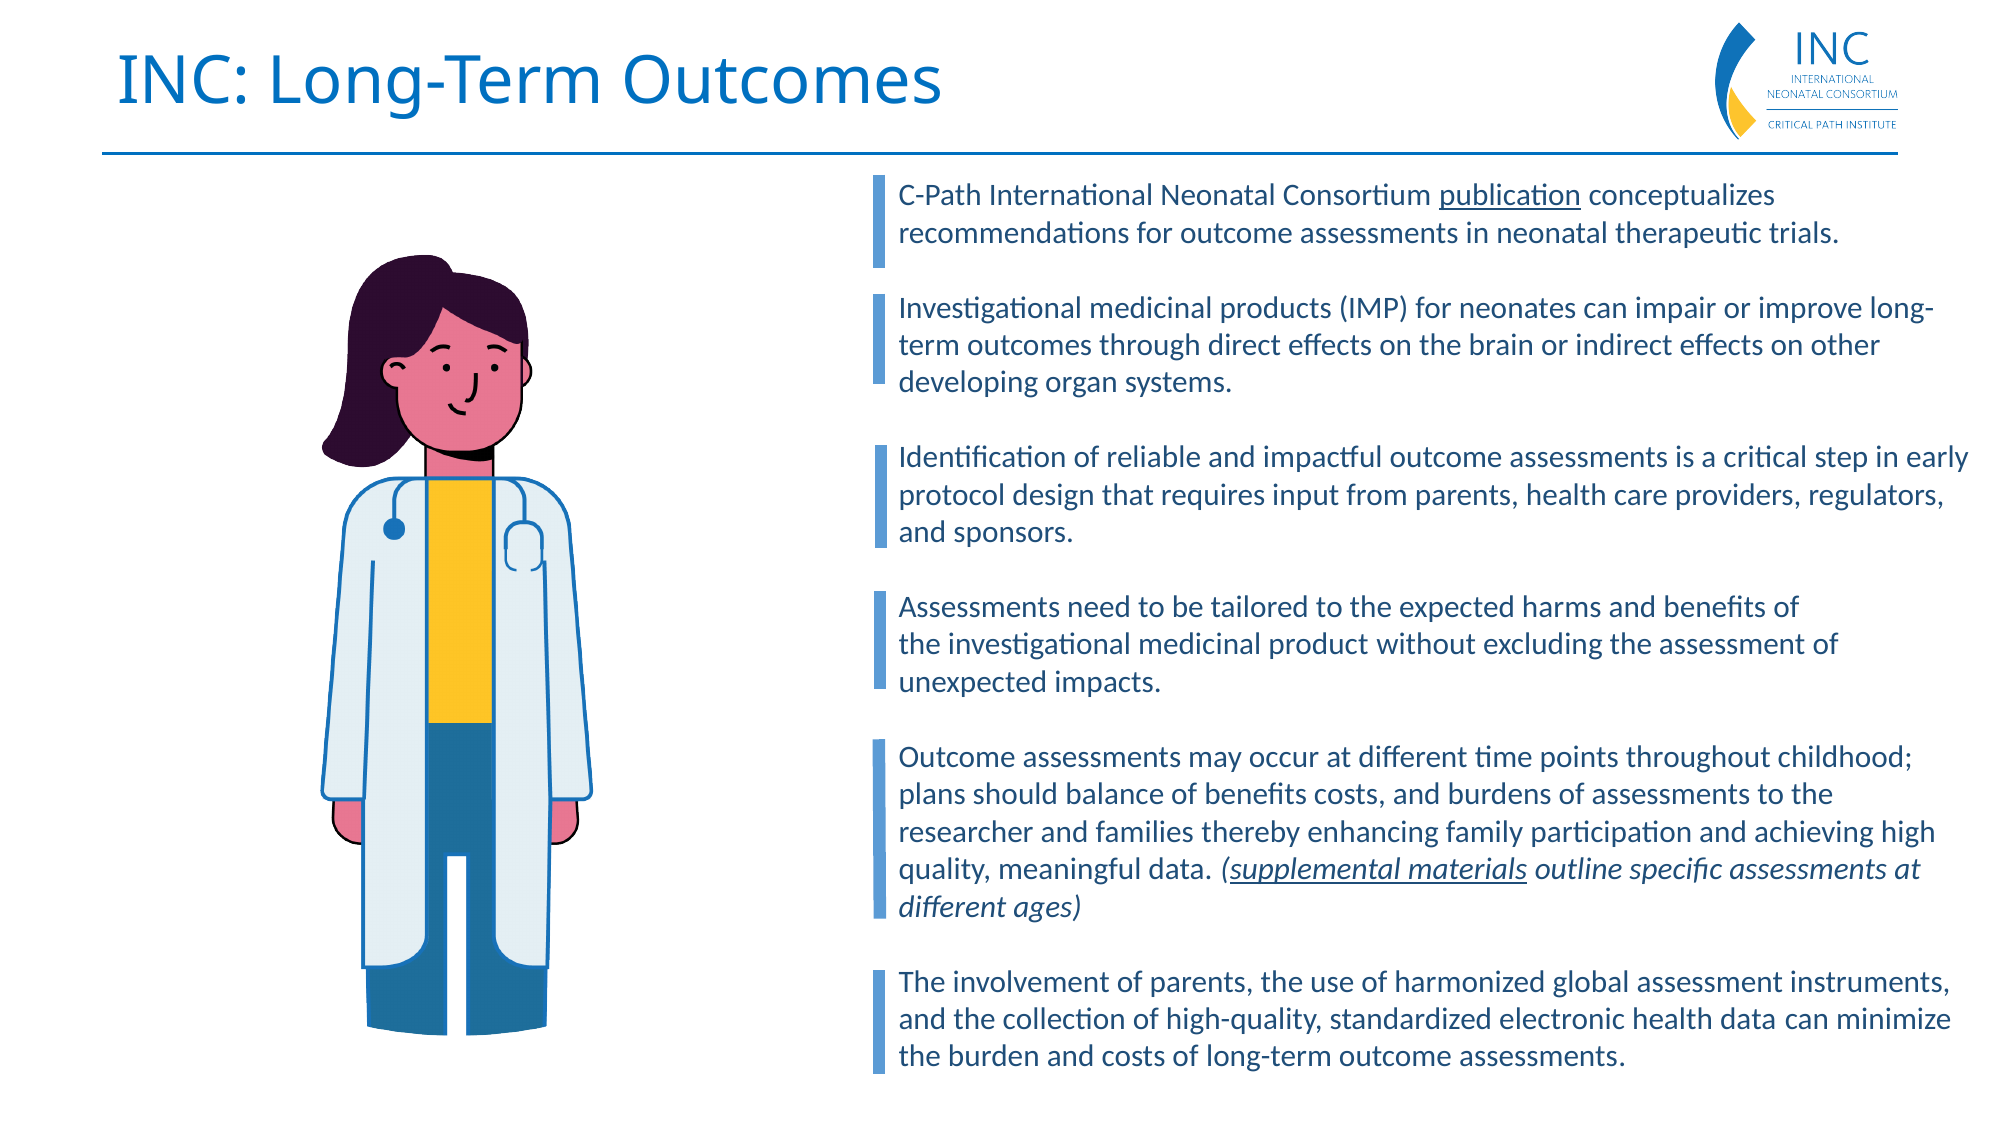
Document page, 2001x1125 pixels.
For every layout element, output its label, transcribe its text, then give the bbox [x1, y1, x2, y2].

picture [24, 172, 847, 1037]
picture [1715, 22, 1898, 140]
text_box C-Path International Neonatal Consortium publication conceptualizes recommendations for outcome assessments in neonatal therapeutic trials. Investigational medicinal products (IMP) for neonates can impair or improve long-term outcomes through direct effects on the brain or indirect effects on other developing organ systems. Identification of reliable and impactful outcome assessments is a critical step in early protocol design that requires input from parents, health care providers, regulators, and sponsors. Assessments need to be tailored to the expected harms and benefits of the investigational medicinal product without excluding the assessment of unexpected impacts. Outcome assessments may occur at different time points throughout childhood; plans should balance of benefits costs, and burdens of assessments to the researcher and families thereby enhancing family participation and achieving high quality, meaningful data. (supplemental materials outline specific assessments at different ages) The involvement of parents, the use of harmonized global assessment instruments, and the collection of high-quality, standardized electronic health data can minimize the burden and costs of long-term outcome assessments. [898, 174, 1974, 921]
text_box INC: Long-Term Outcomes [102, 17, 1514, 147]
